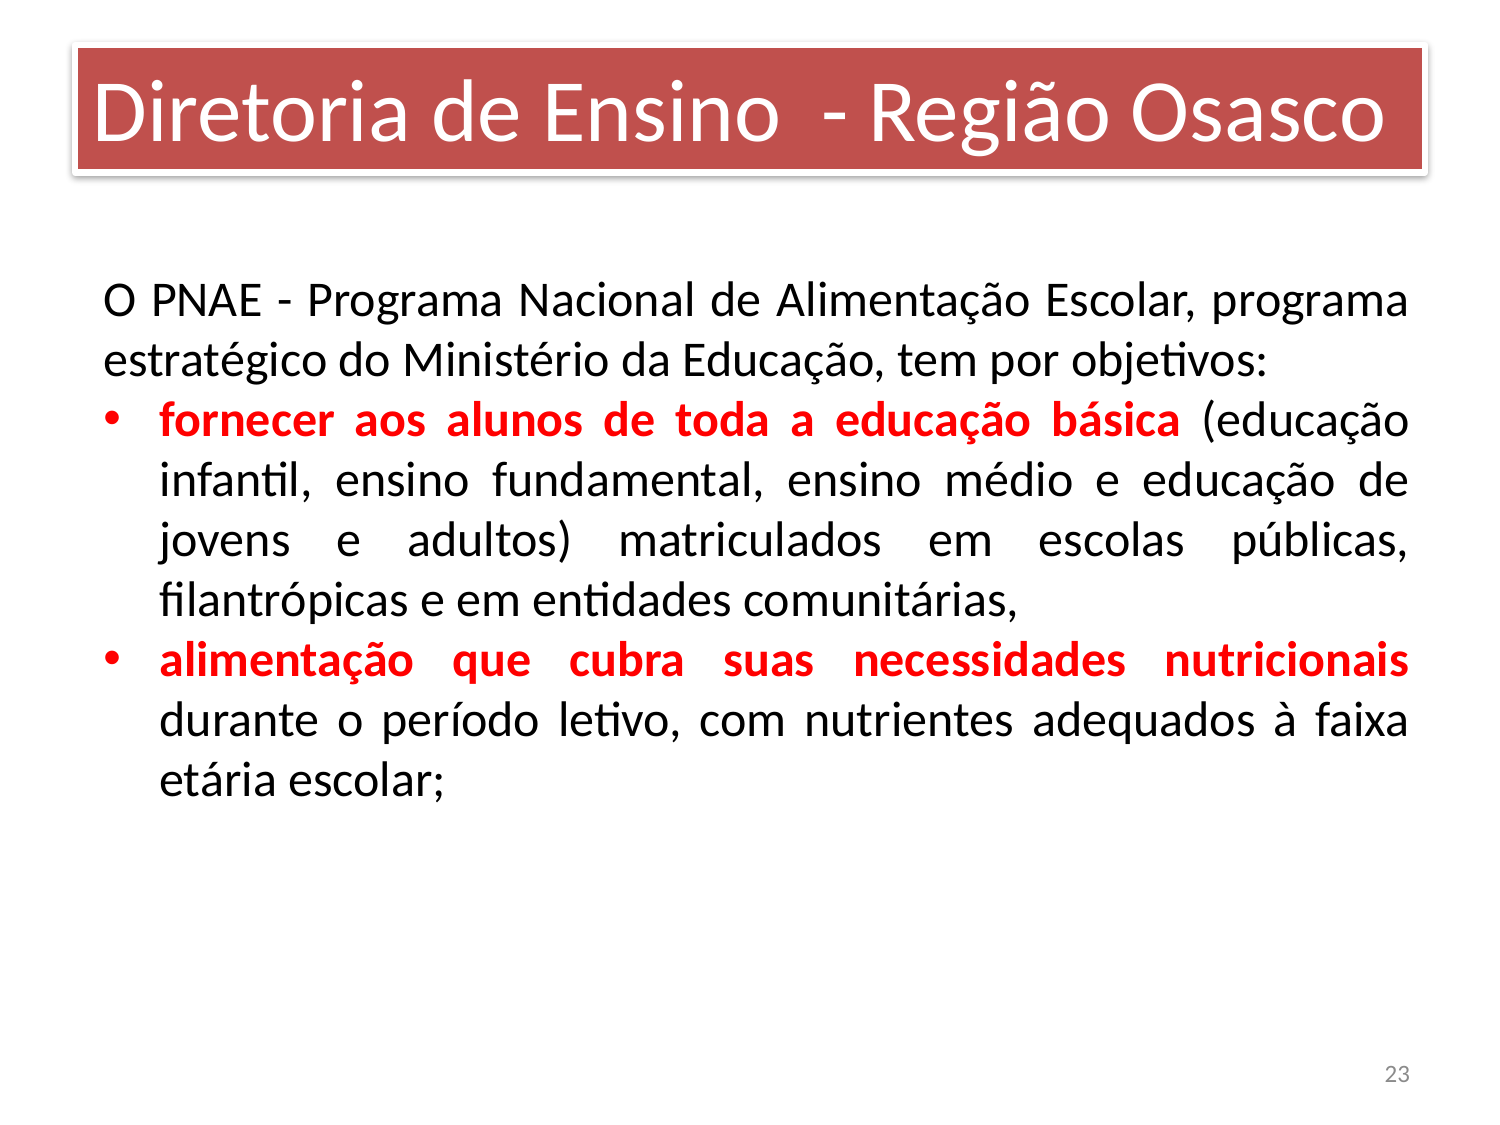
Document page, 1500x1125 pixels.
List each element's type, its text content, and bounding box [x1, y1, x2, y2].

text_box O PNAE - Programa Nacional de Alimentação Escolar, programa estratégico do Ministério da Educação, tem por objetivos: fornecer aos alunos de toda a educação básica (educação infantil, ensino fundamental, ensino médio e educação de jovens e adultos) matriculados em escolas públicas, filantrópicas e em entidades comunitárias, alimentação que cubra suas necessidades nutricionais durante o período letivo, com nutrientes adequados à faixa etária escolar; [88, 259, 1425, 860]
text_box Diretoria de Ensino - Região Osasco [72, 42, 1428, 176]
slide_number 23 [1074, 1042, 1425, 1103]
